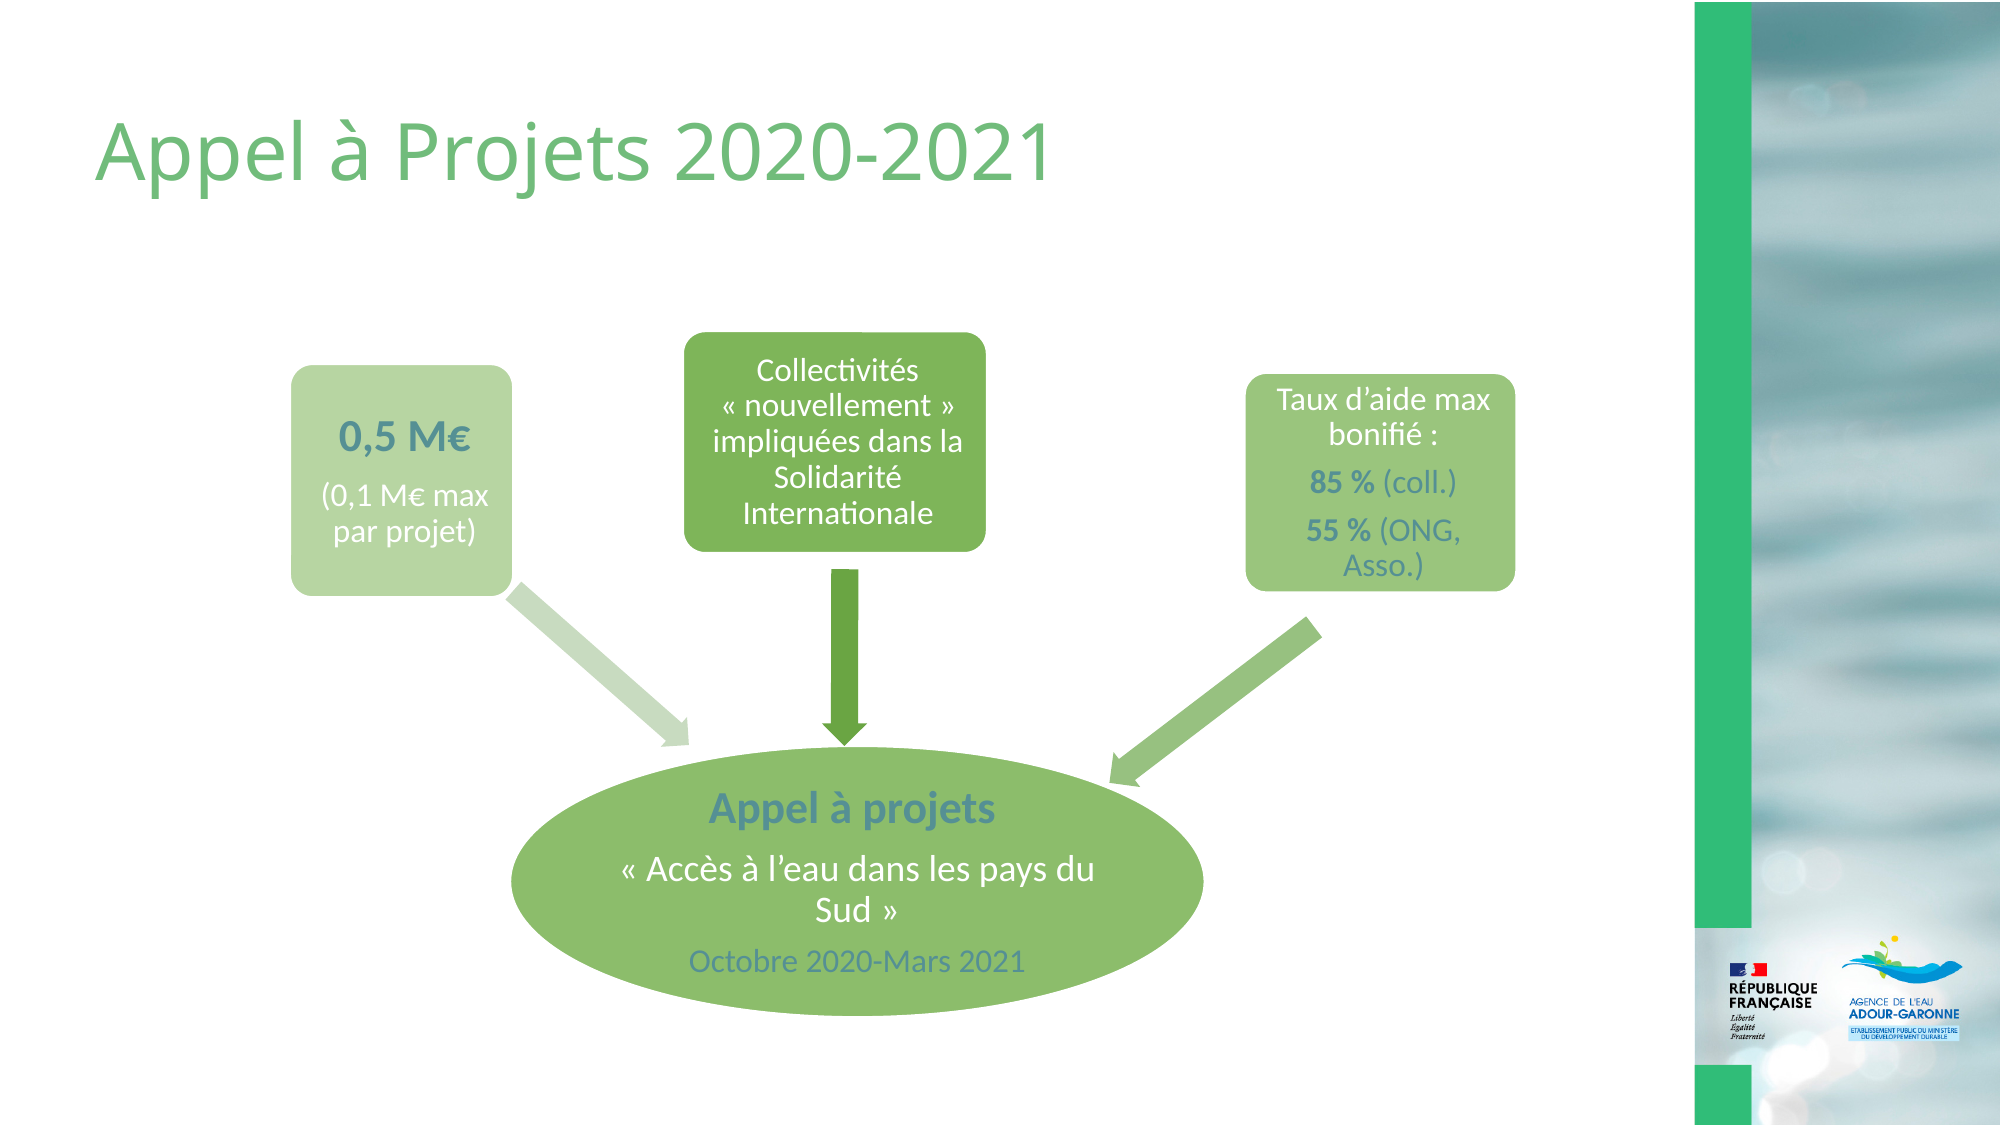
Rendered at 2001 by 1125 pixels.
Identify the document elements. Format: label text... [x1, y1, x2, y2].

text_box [182, 192, 1517, 1082]
picture [1694, 2, 2000, 1125]
title Appel à Projets 2020-2021 [80, 79, 1654, 230]
